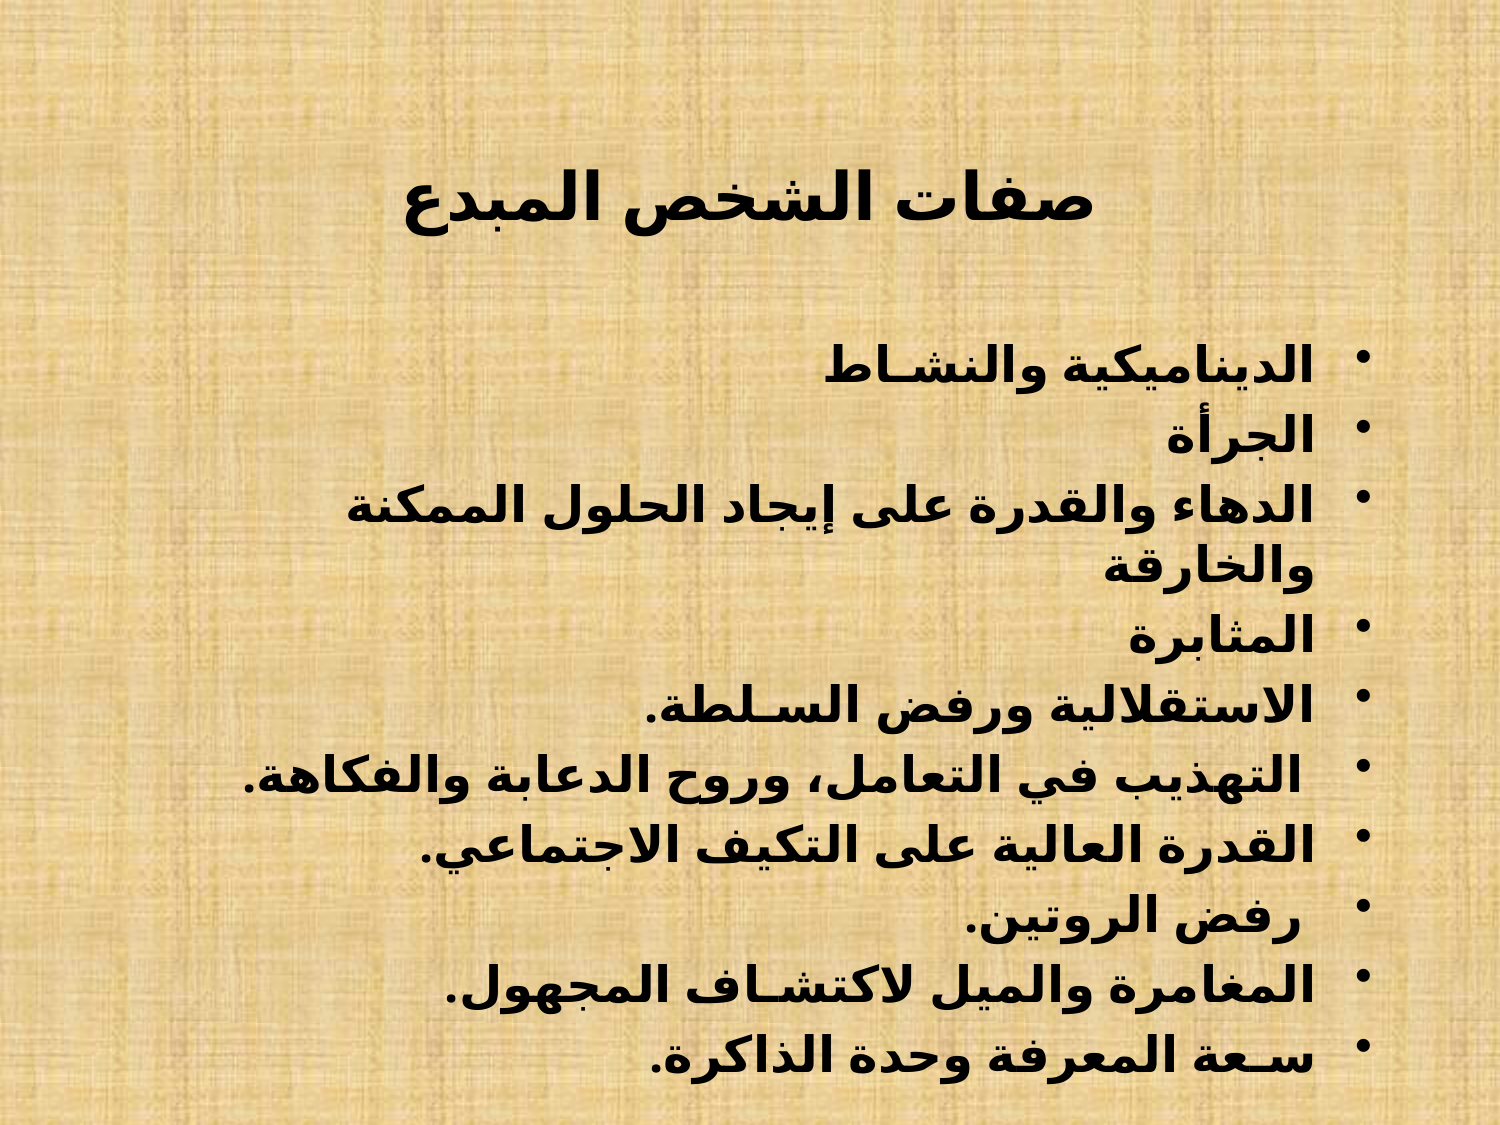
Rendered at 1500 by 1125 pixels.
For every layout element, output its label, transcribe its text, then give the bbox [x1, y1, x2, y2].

title صفات الشخص المبدع [112, 99, 1388, 288]
picture [0, 0, 1500, 1125]
list الديناميكية والنشـاط الجرأة الدهاء والقدرة على إيجاد الحلول الممكنة والخارقة المثابرة الاستقلالية ورفض السـلطة. التهذيب في التعامل، وروح الدعابة والفكاهة. القدرة العالية على التكيف الاجتماعي. رفض الروتين. المغامرة والميل لاكتشـاف المجهول. سـعة المعرفة وحدة الذاكرة. [112, 324, 1388, 1000]
